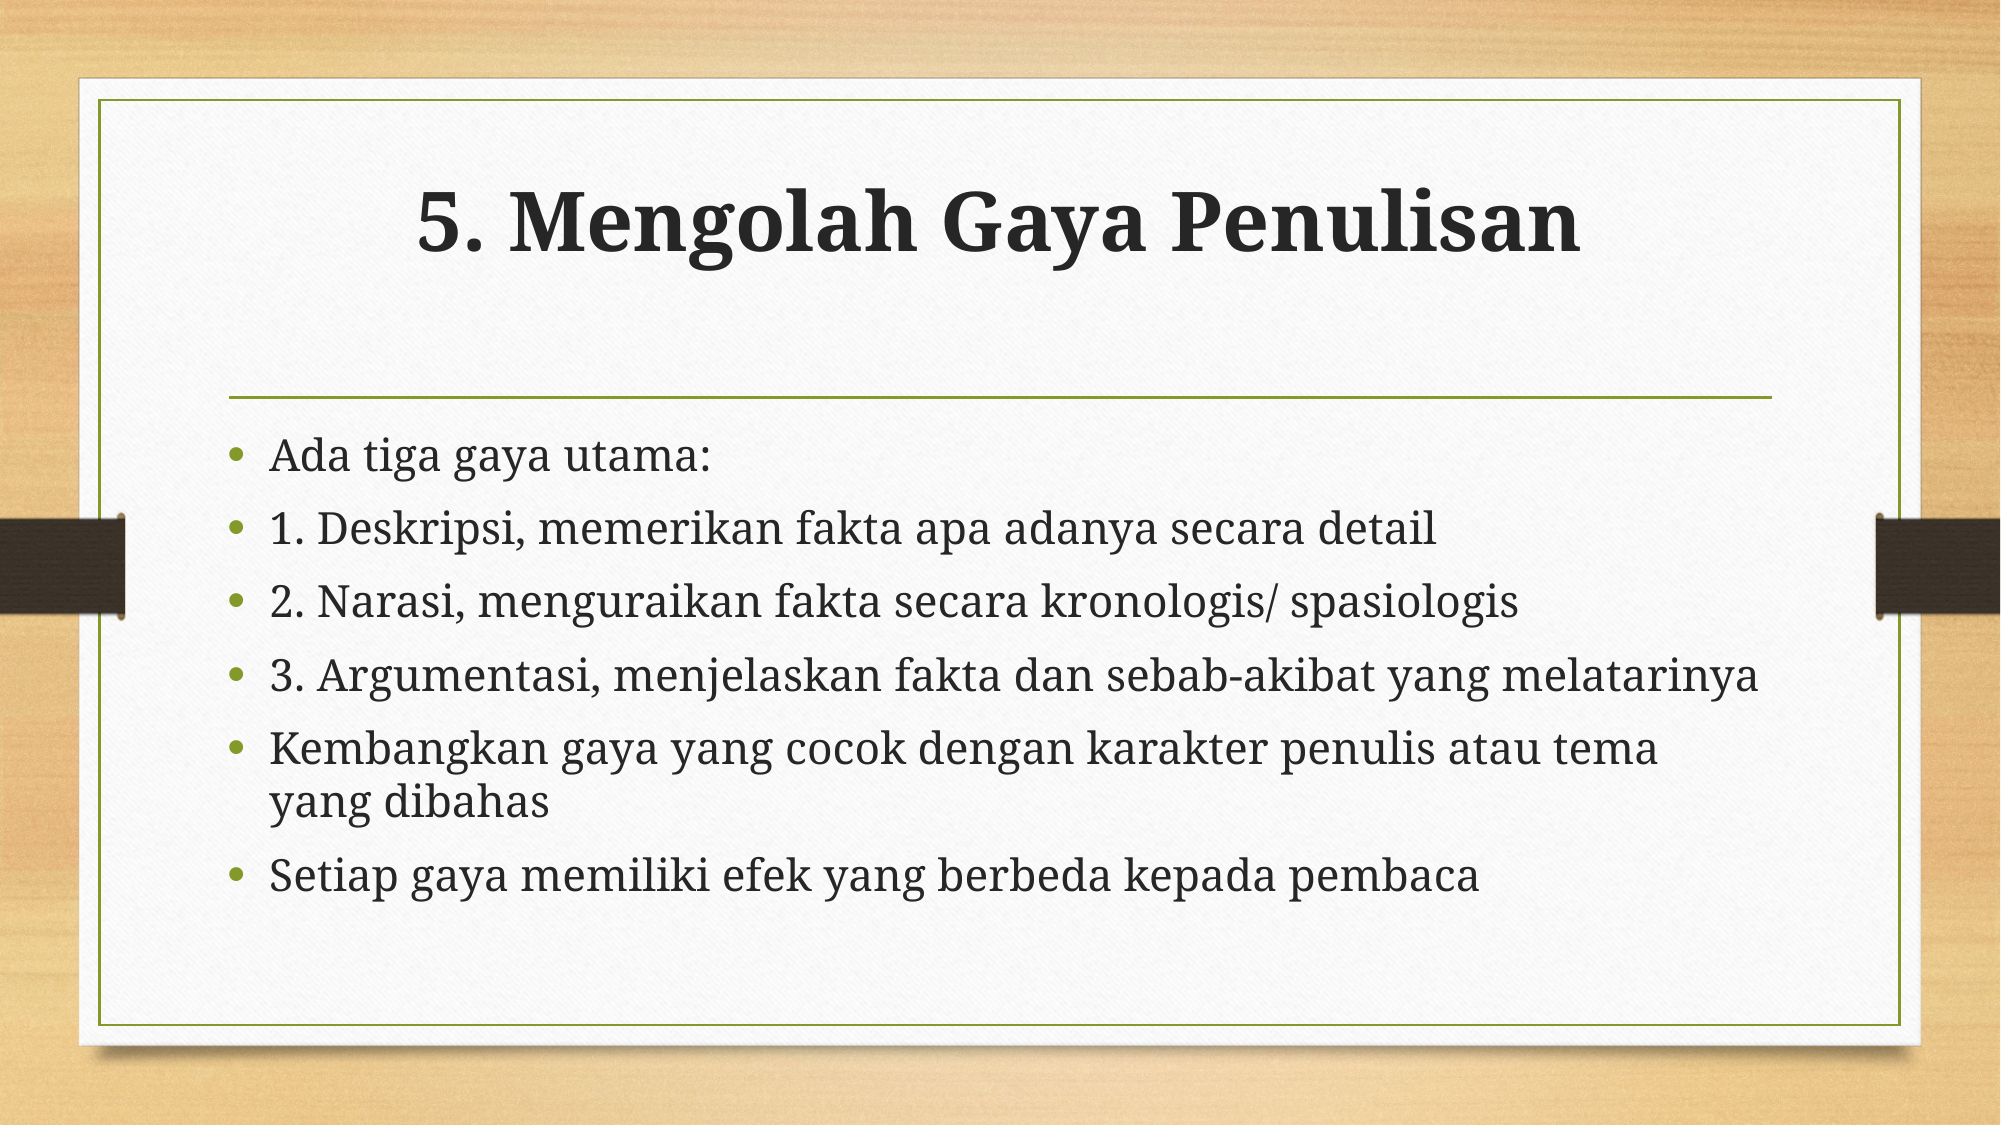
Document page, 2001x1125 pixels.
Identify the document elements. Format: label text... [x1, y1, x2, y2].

title 5. Mengolah Gaya Penulisan [212, 161, 1788, 375]
picture [0, 0, 2001, 1125]
list Ada tiga gaya utama: 1. Deskripsi, memerikan fakta apa adanya secara detail 2. Narasi, menguraikan fakta secara kronologis/ spasiologis 3. Argumentasi, menjelaskan fakta dan sebab-akibat yang melatarinya Kembangkan gaya yang cocok dengan karakter penulis atau tema yang dibahas Setiap gaya memiliki efek yang berbeda kepada pembaca [212, 419, 1788, 964]
